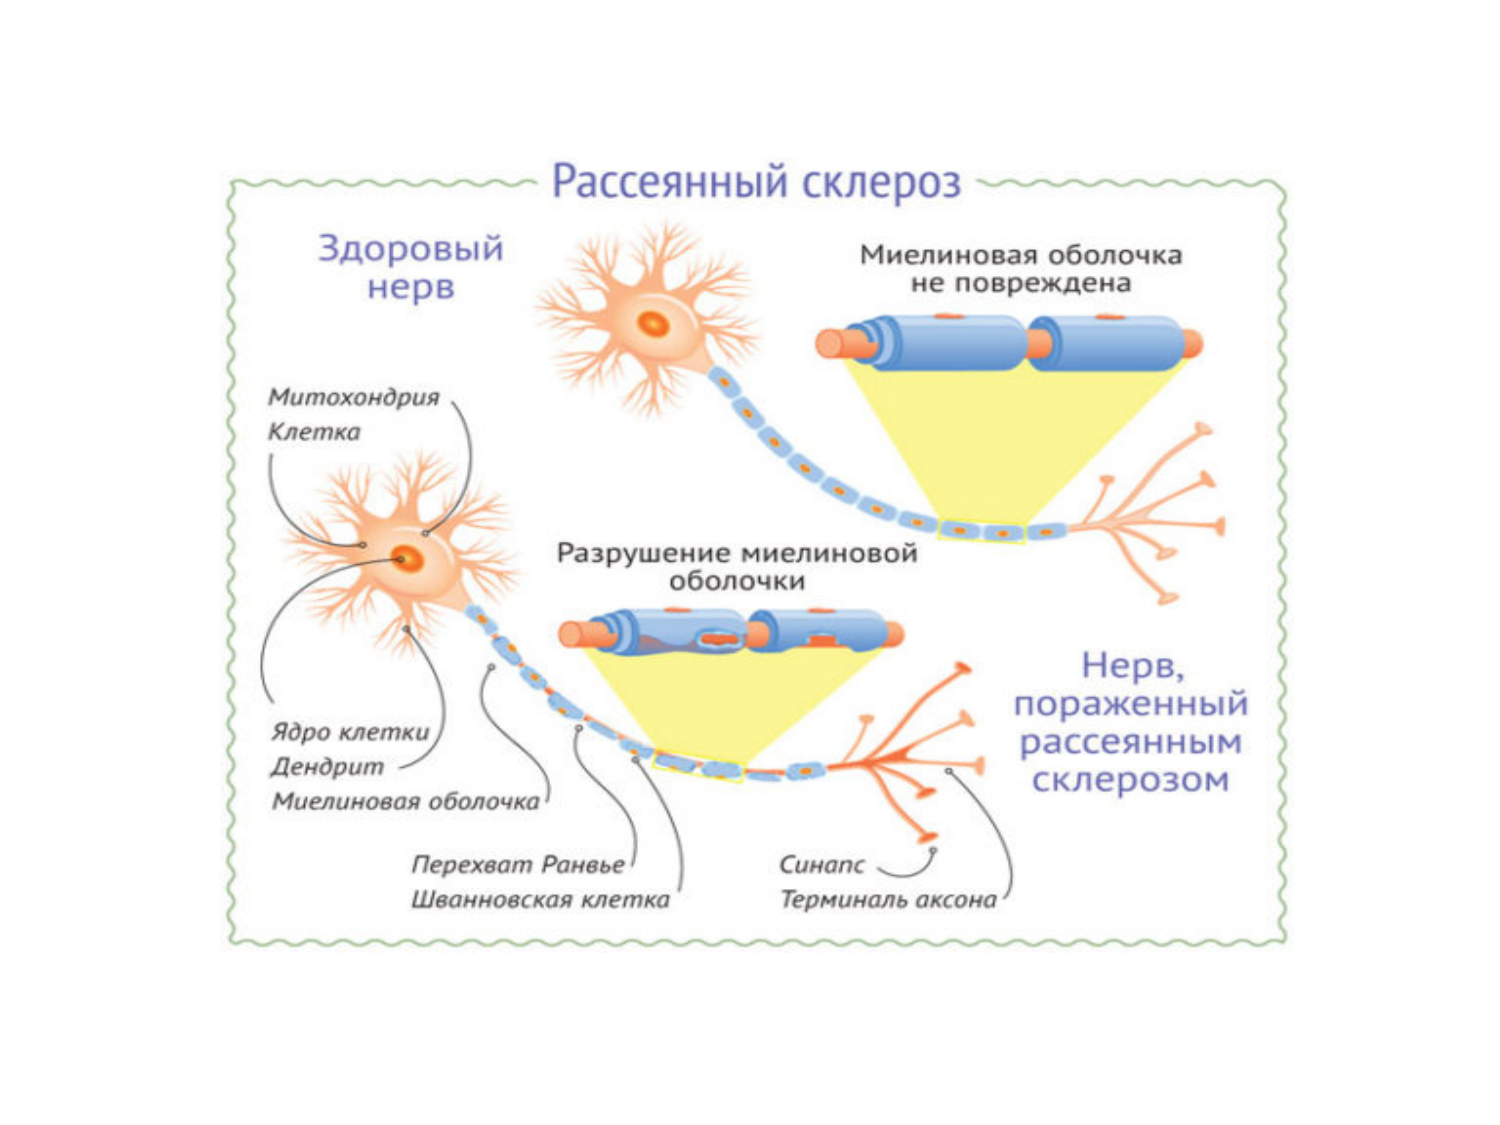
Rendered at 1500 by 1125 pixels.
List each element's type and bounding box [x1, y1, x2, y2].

picture [220, 157, 1294, 953]
